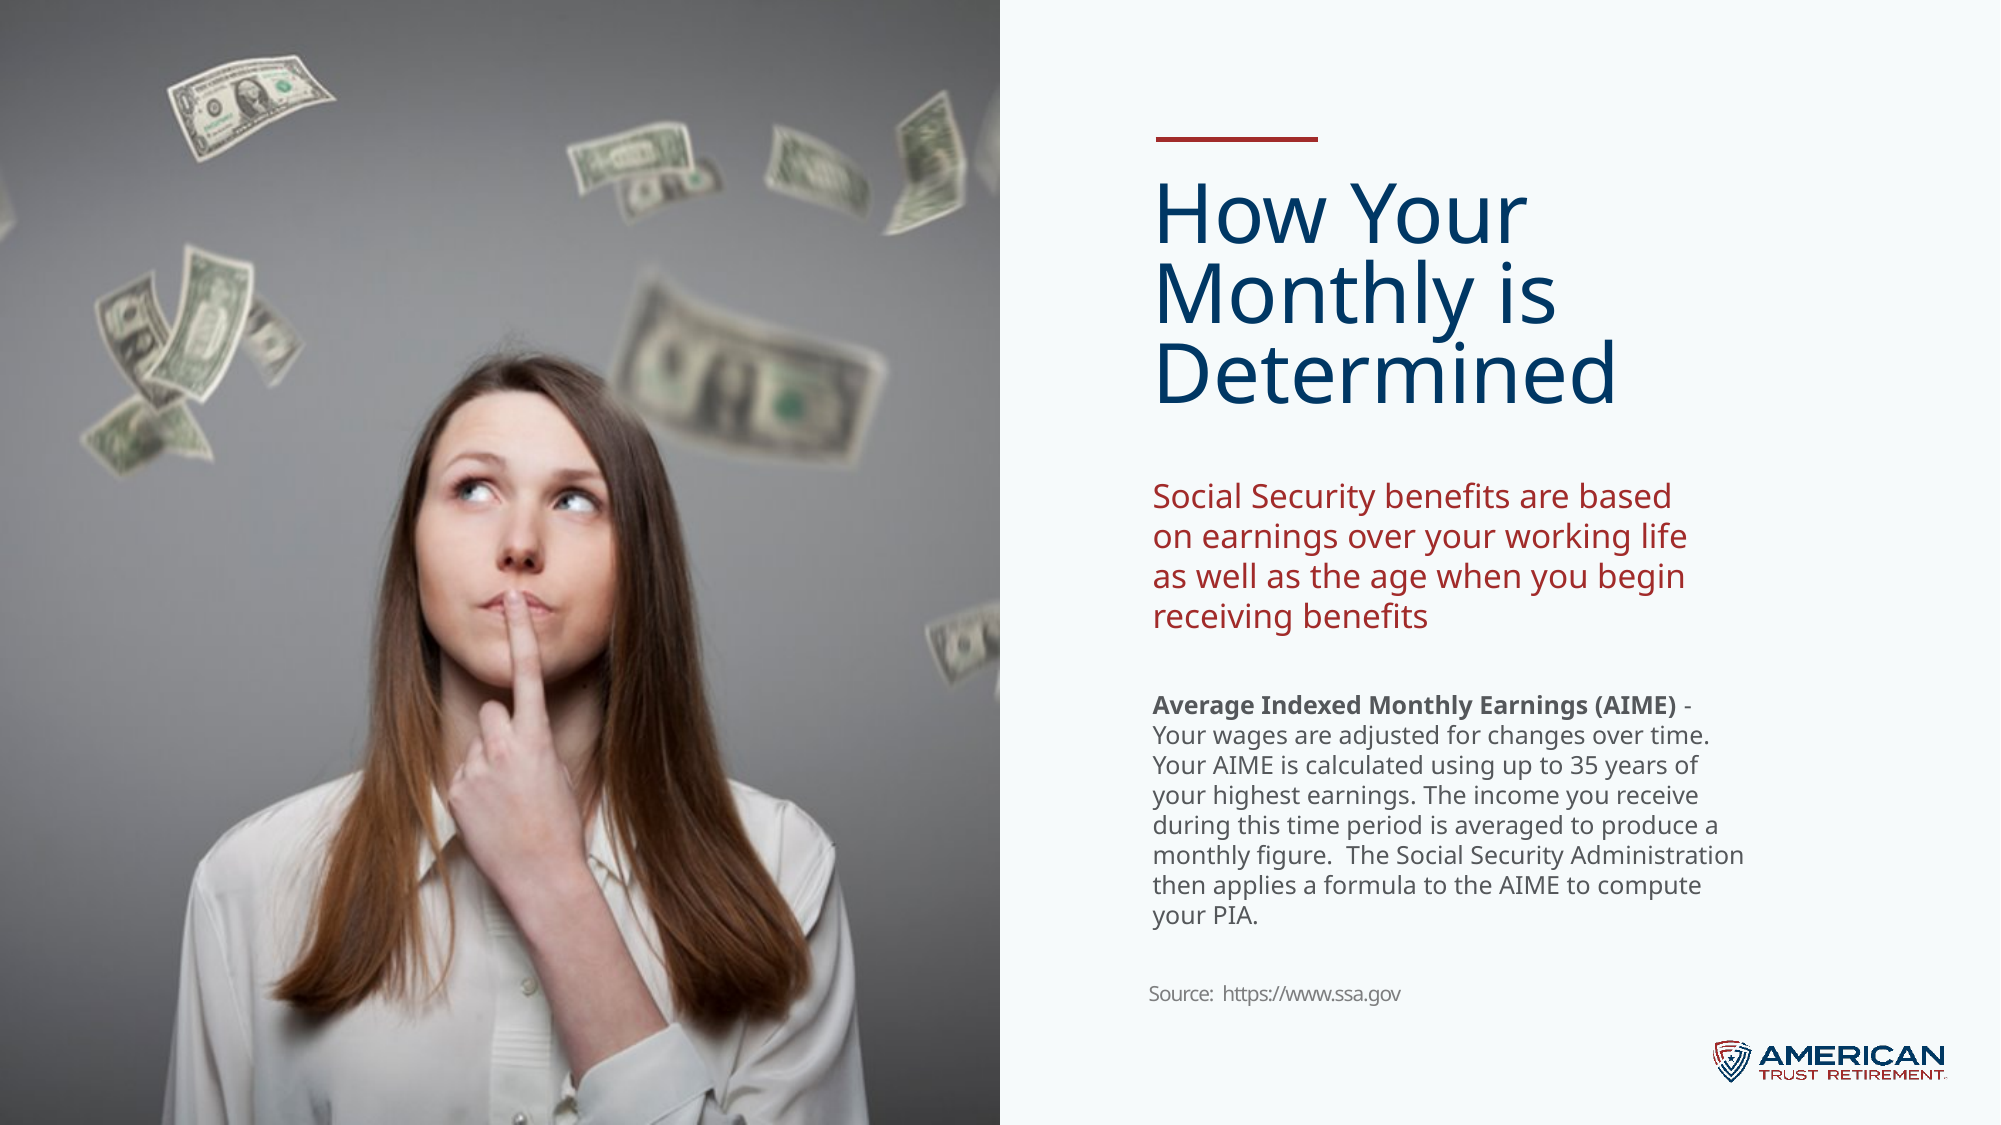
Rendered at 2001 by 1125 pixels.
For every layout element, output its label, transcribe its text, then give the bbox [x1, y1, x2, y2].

picture [1674, 1005, 1983, 1117]
text_box How Your Monthly is Determined [1152, 179, 1805, 420]
text_box Average Indexed Monthly Earnings (AIME) - Your wages are adjusted for changes over time. Your AIME is calculated using up to 35 years of your highest earnings. The income you receive during this time period is averaged to produce a monthly figure. The Social Security Administration then applies a formula to the AIME to compute your PIA. [1152, 690, 1749, 930]
text_box Source: https://www.ssa.gov [1148, 980, 1406, 1006]
list Social Security benefits are based on earnings over your working life as well as the age when you begin receiving benefits [1152, 475, 1693, 637]
picture [0, 0, 1001, 1125]
